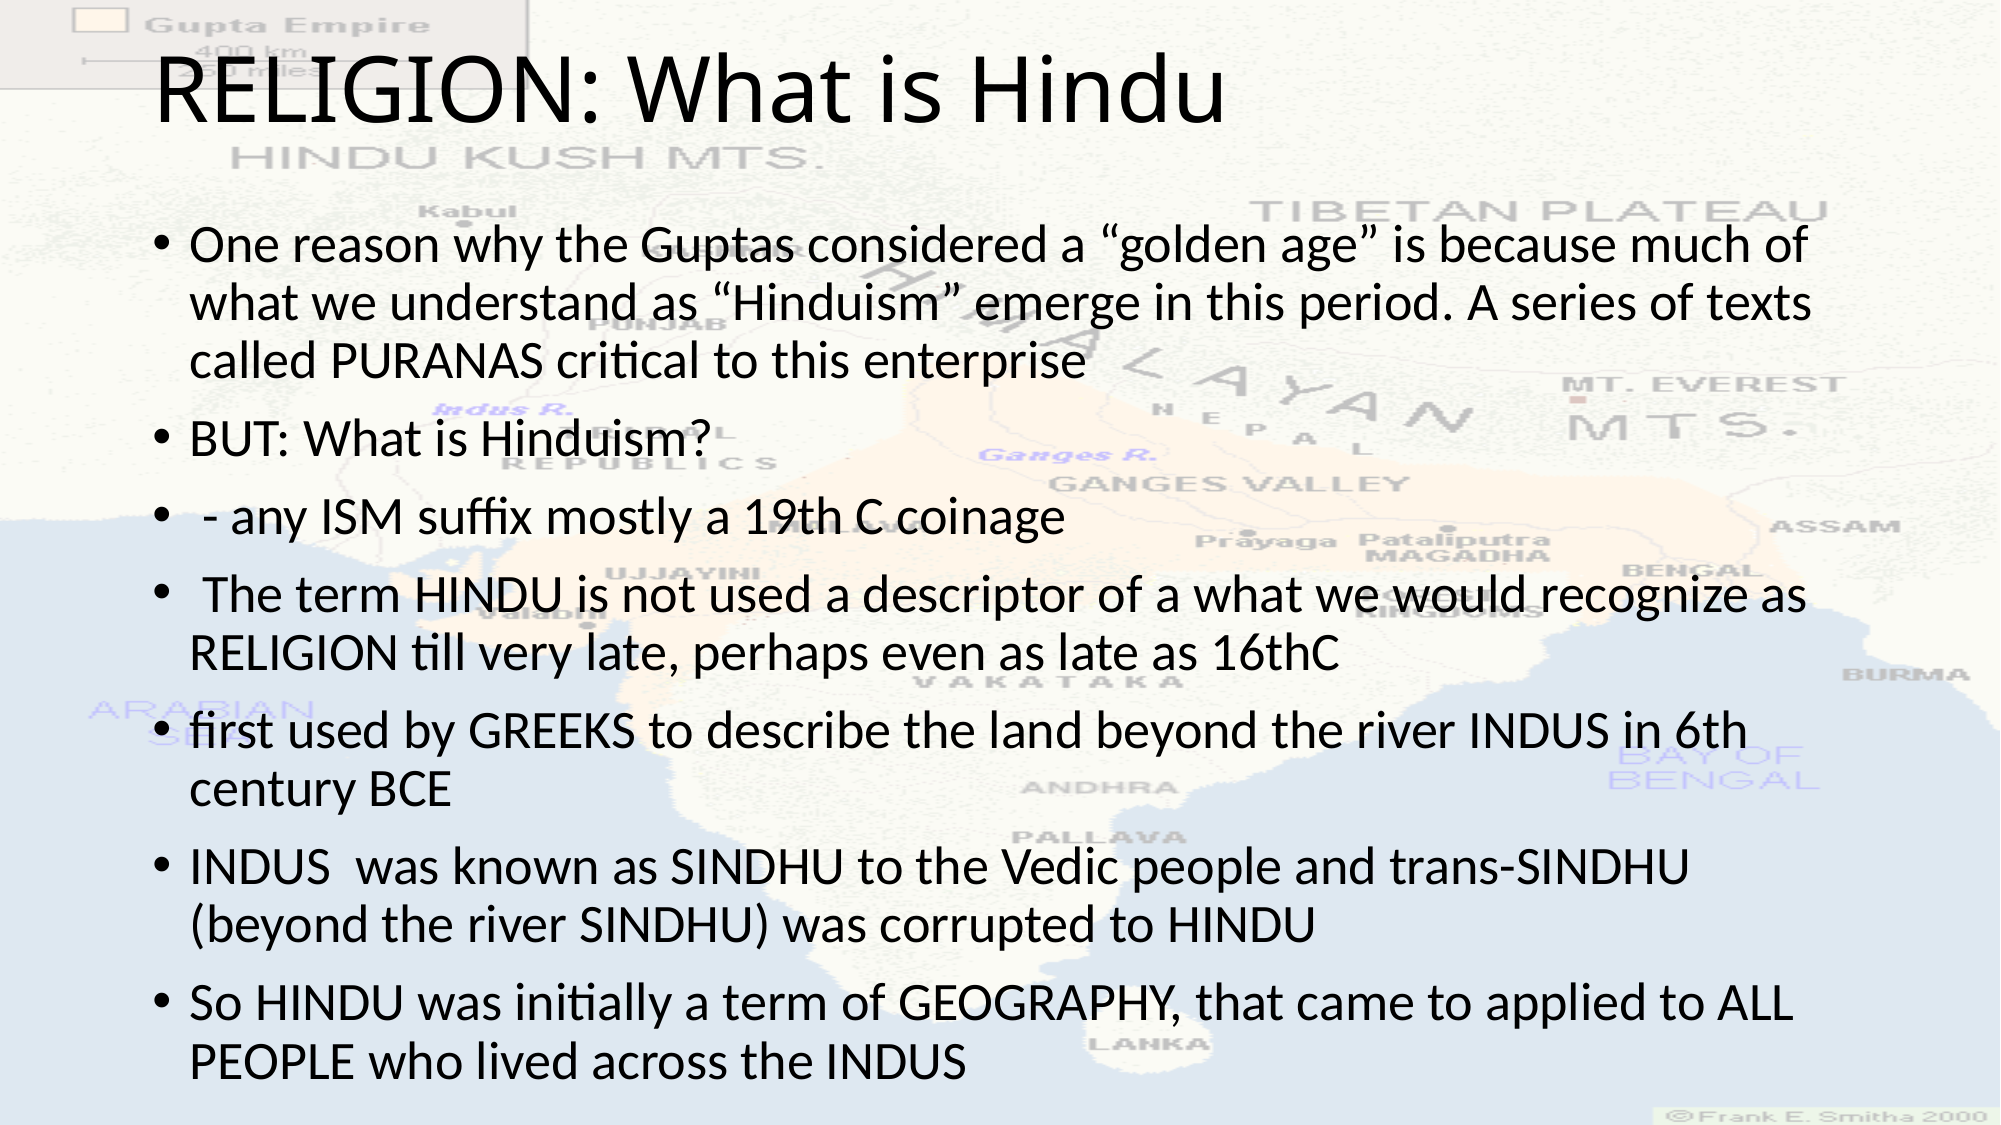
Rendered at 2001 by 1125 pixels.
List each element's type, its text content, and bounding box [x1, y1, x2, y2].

list One reason why the Guptas considered a “golden age” is because much of what we understand as “Hinduism” emerge in this period. A series of texts called PURANAS critical to this enterprise BUT: What is Hinduism? - any ISM suffix mostly a 19th C coinage The term HINDU is not used a descriptor of a what we would recognize as RELIGION till very late, perhaps even as late as 16thC first used by GREEKS to describe the land beyond the river INDUS in 6th century BCE INDUS was known as SINDHU to the Vedic people and trans-SINDHU (beyond the river SINDHU) was corrupted to HINDU So HINDU was initially a term of GEOGRAPHY, that came to applied to ALL PEOPLE who lived across the INDUS [137, 207, 1863, 1104]
title RELIGION: What is Hindu [137, 0, 1863, 187]
